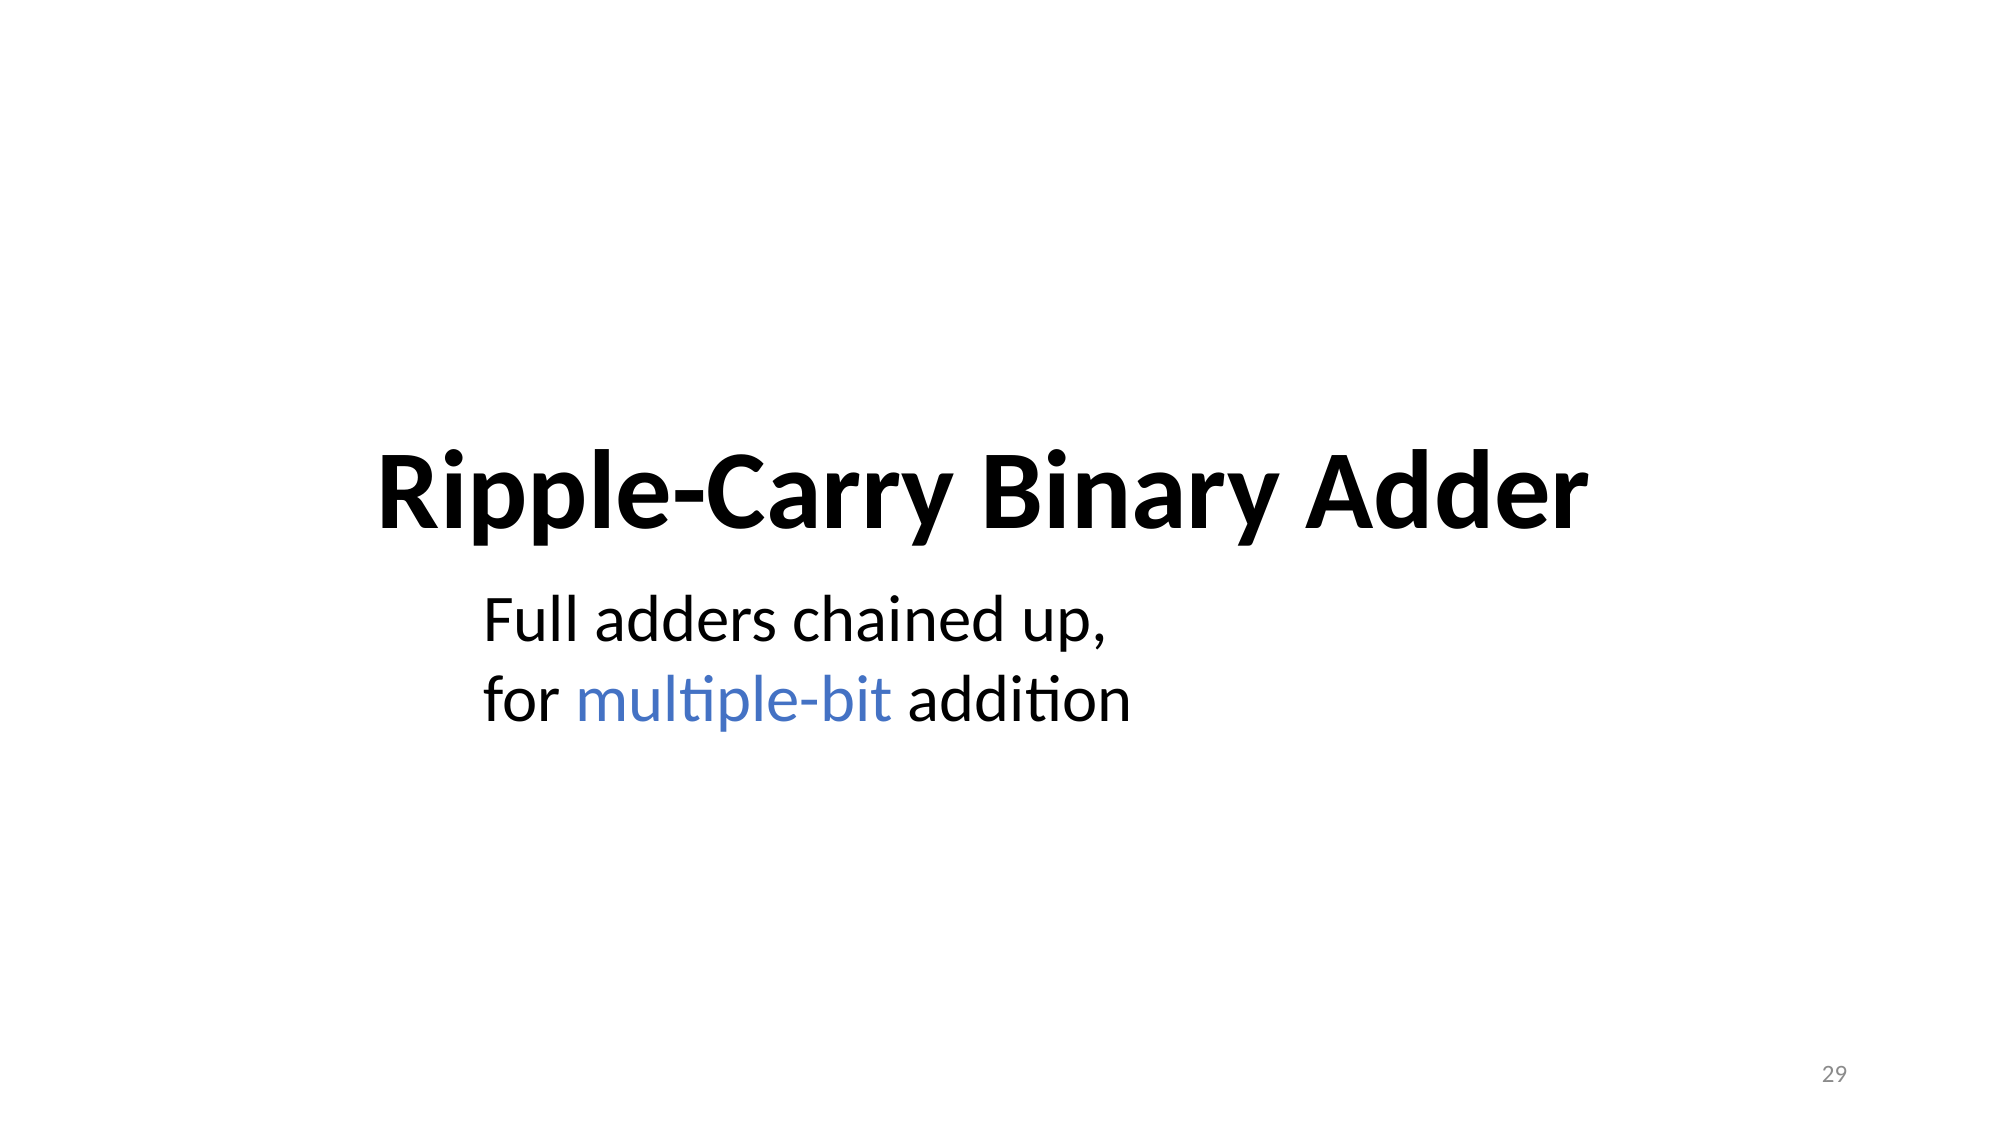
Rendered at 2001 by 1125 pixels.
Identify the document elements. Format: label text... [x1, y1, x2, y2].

slide_number 29 [1412, 1042, 1863, 1103]
text_box Ripple-Carry Binary Adder [362, 408, 1626, 559]
text_box Full adders chained up, for multiple-bit addition [468, 567, 1579, 743]
